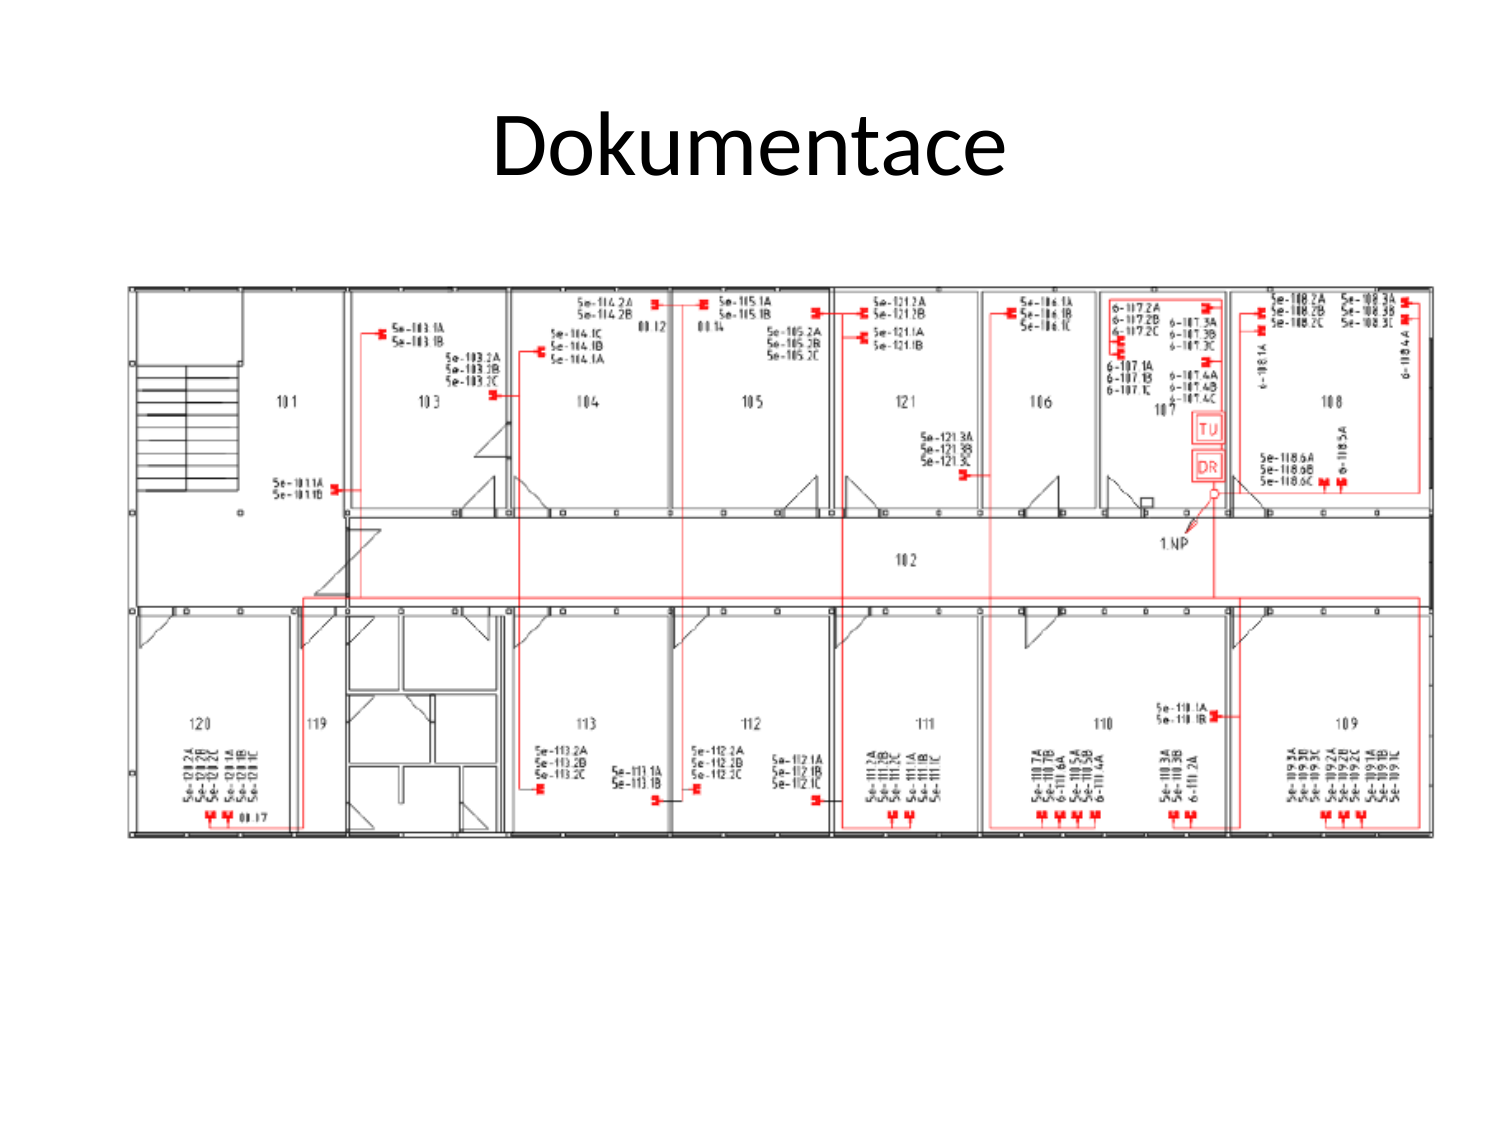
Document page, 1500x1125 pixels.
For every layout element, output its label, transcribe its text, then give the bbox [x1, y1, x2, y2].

picture [75, 267, 1480, 859]
title Dokumentace [75, 45, 1425, 233]
